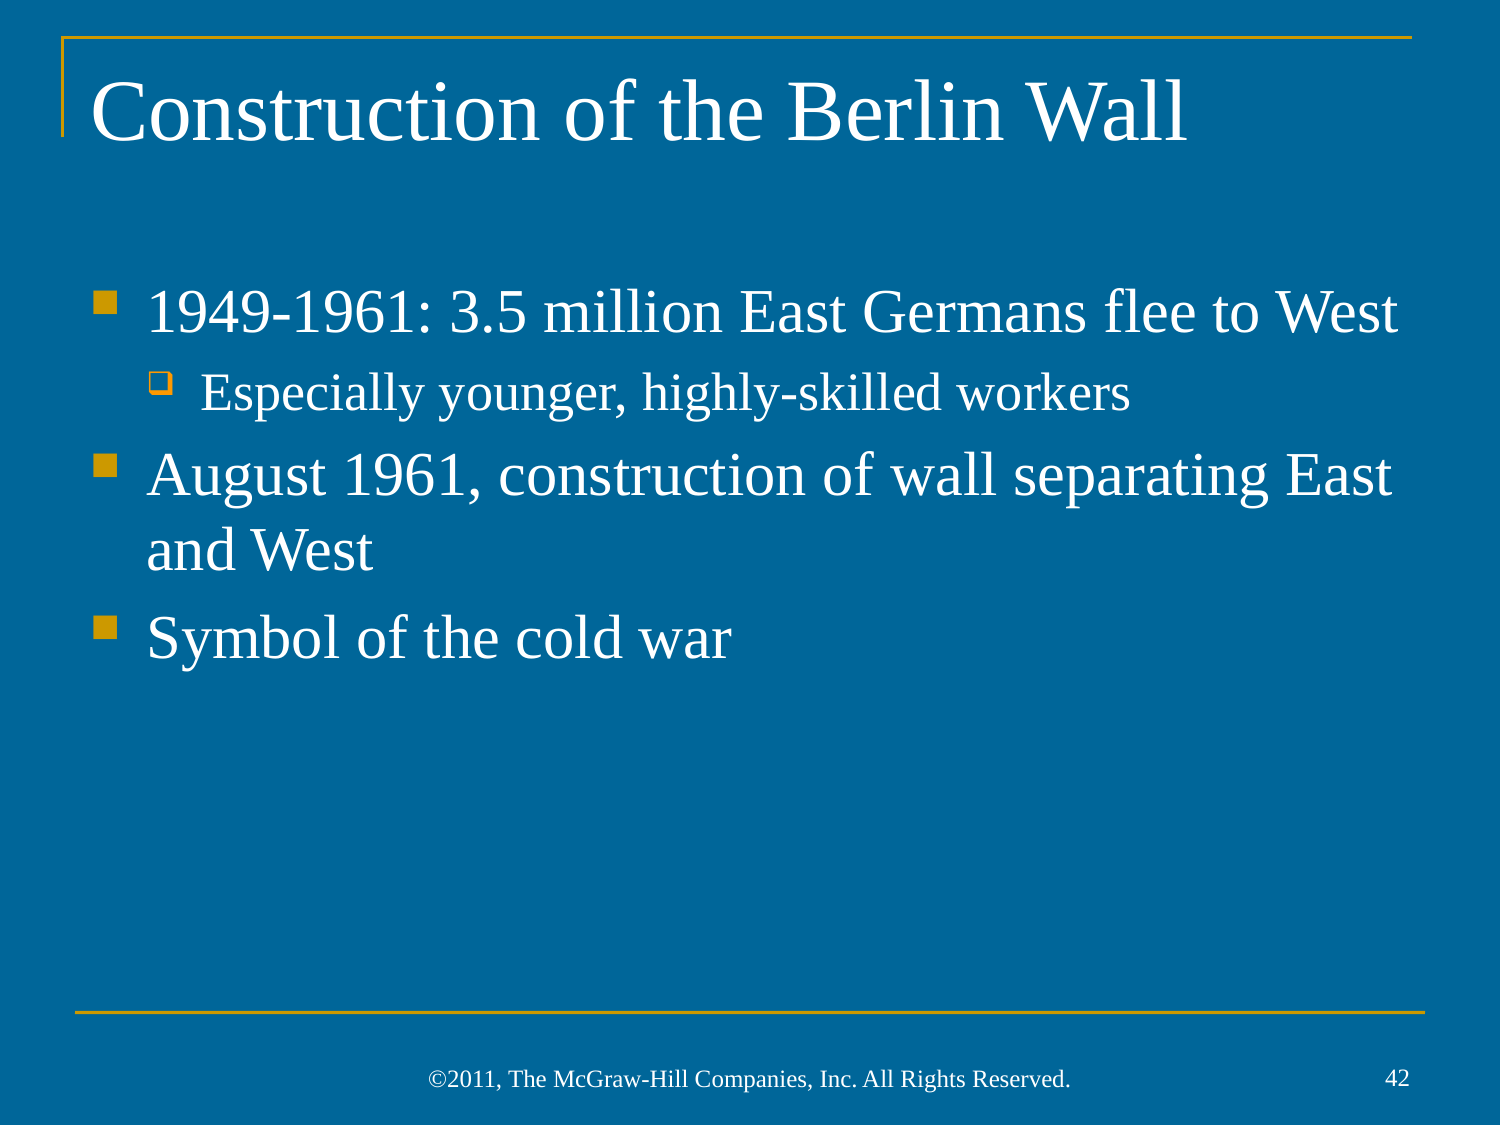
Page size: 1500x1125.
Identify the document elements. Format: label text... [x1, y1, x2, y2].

slide_number 42 [1074, 1023, 1426, 1100]
footer ©2011, The McGraw-Hill Companies, Inc. All Rights Reserved. [324, 1024, 1176, 1101]
title Construction of the Berlin Wall [74, 45, 1426, 233]
list 1949-1961: 3.5 million East Germans flee to West Especially younger, highly-skilled workers August 1961, construction of wall separating East and West Symbol of the cold war [74, 262, 1426, 1006]
